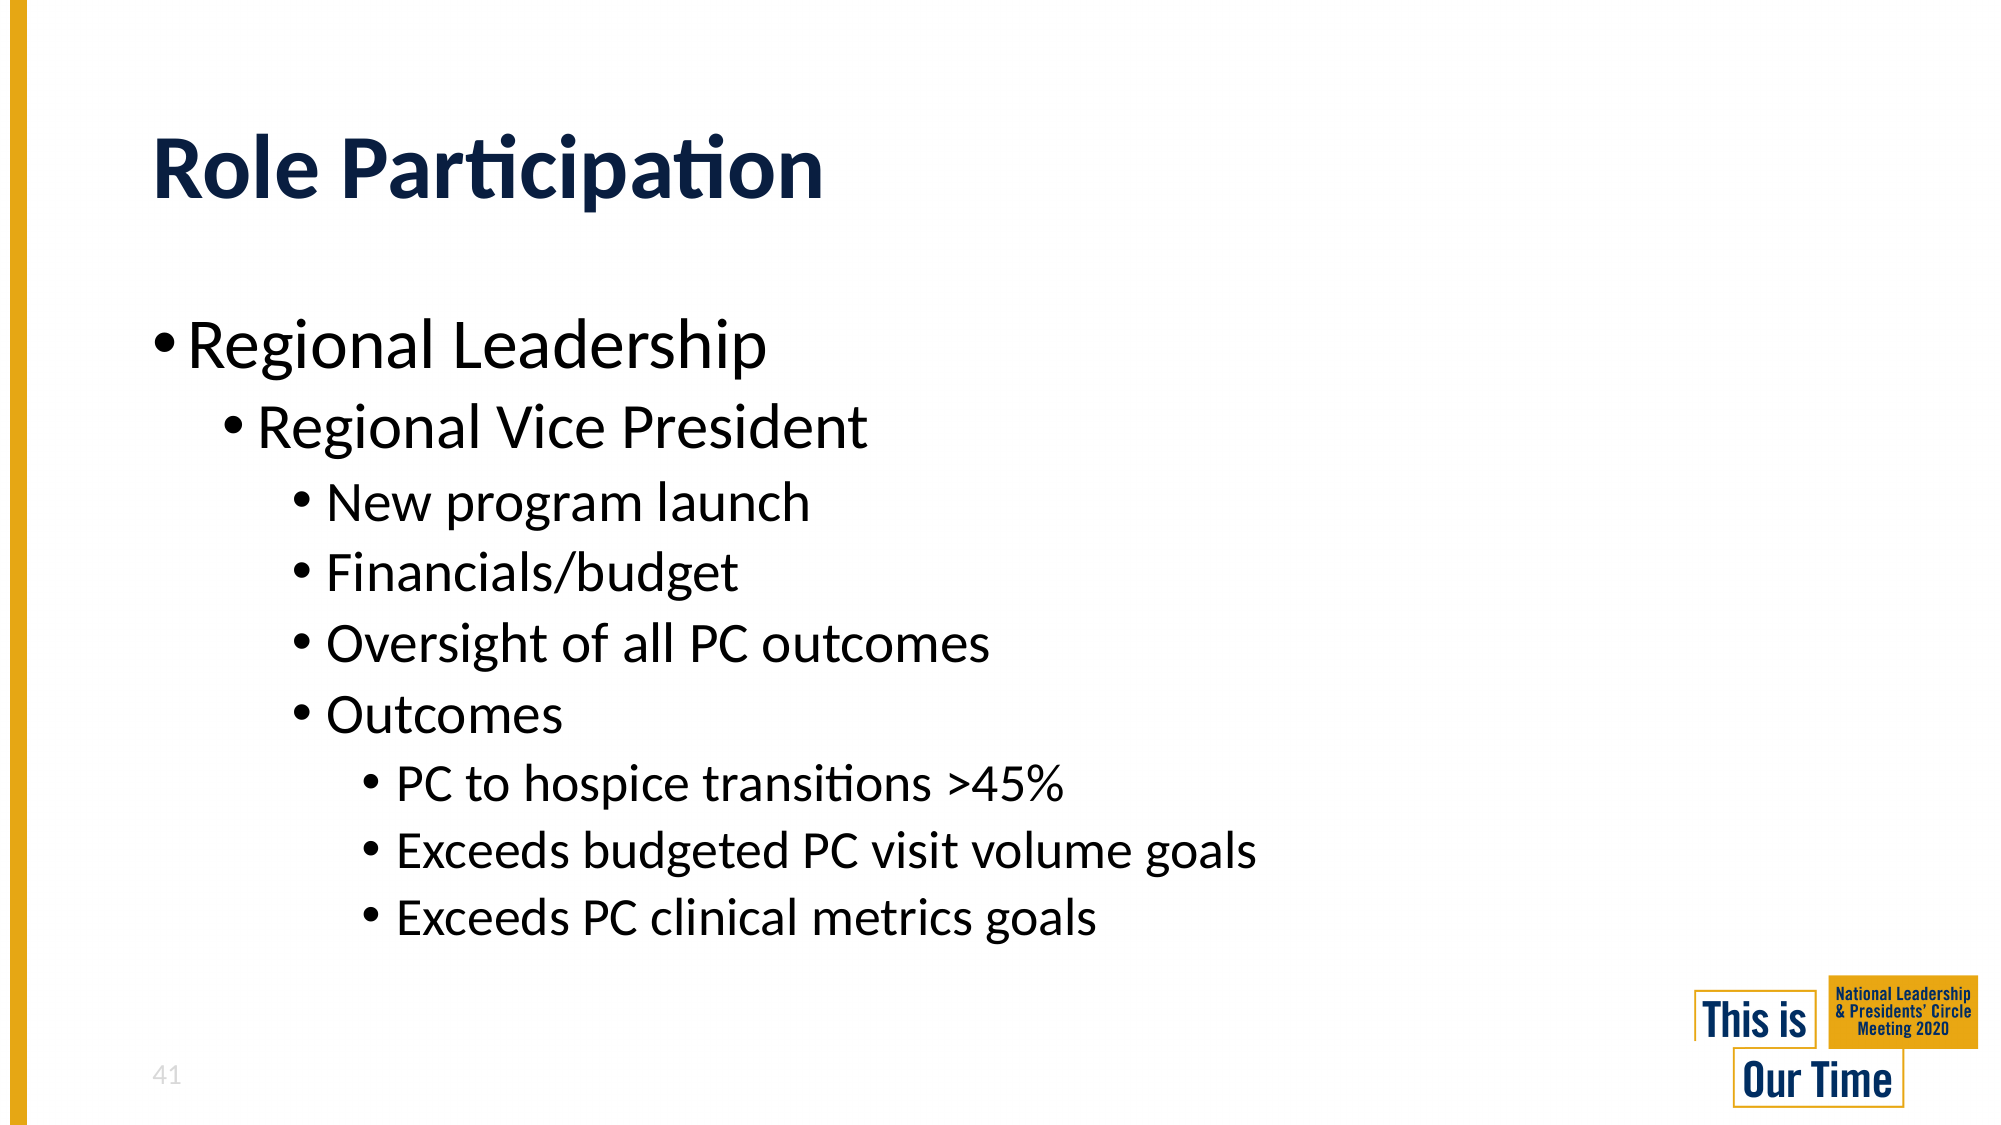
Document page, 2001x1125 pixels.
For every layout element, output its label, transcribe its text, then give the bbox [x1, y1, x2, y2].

picture [27, 0, 2001, 1125]
slide_number 41 [137, 1042, 588, 1103]
picture [0, 0, 10, 1125]
title Role Participation [137, 59, 1863, 278]
list Regional Leadership Regional Vice President New program launch Financials/budget Oversight of all PC outcomes Outcomes PC to hospice transitions >45% Exceeds budgeted PC visit volume goals Exceeds PC clinical metrics goals [137, 299, 1863, 957]
